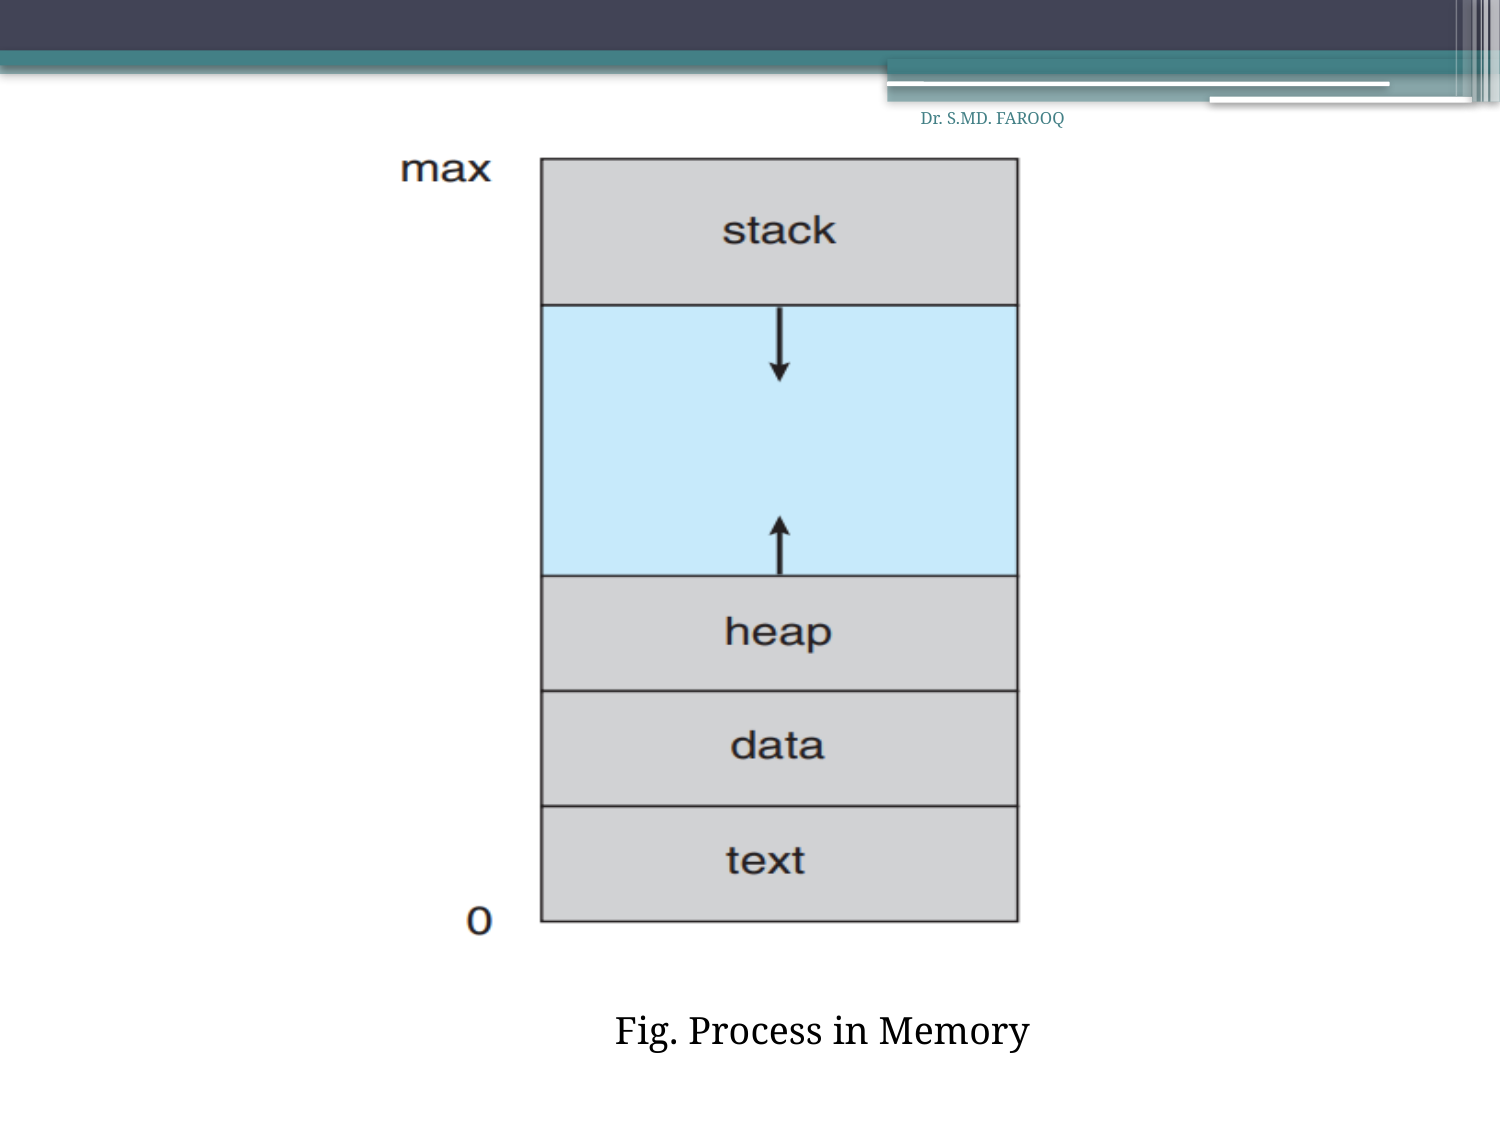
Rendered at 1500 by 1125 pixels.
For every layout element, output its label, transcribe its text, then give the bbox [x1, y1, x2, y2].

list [362, 124, 1051, 955]
footer Dr. S.MD. FAROOQ [862, 100, 1080, 176]
text_box Fig. Process in Memory [599, 999, 1125, 1060]
